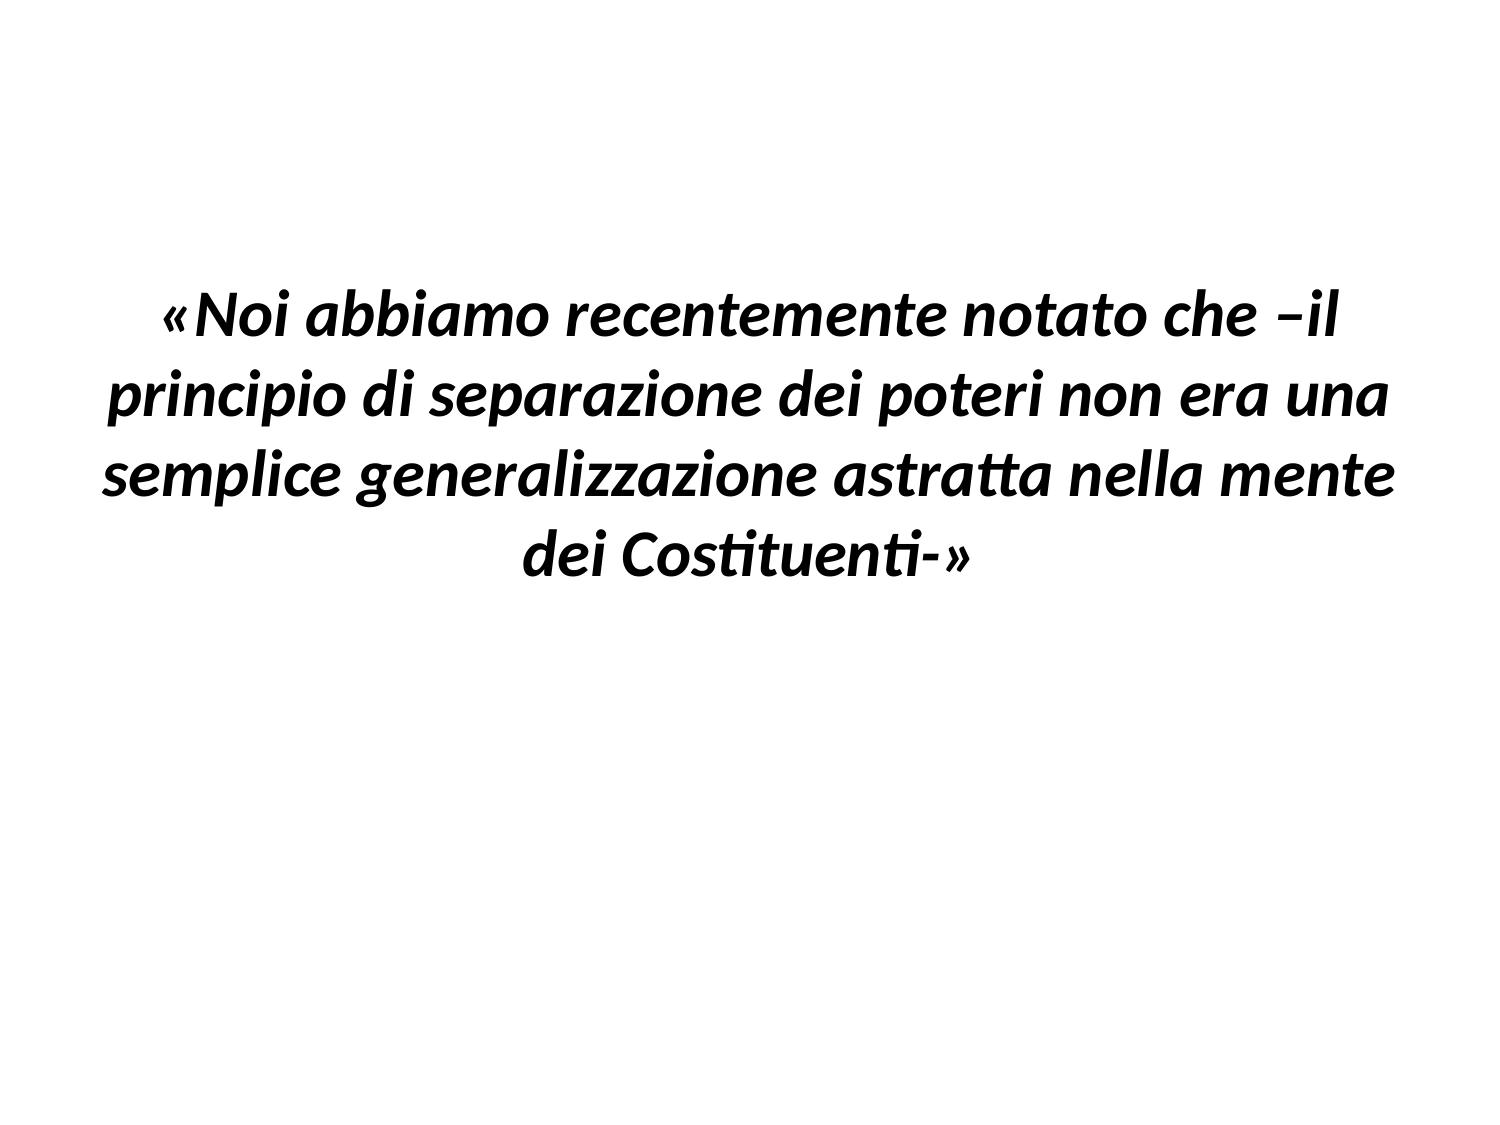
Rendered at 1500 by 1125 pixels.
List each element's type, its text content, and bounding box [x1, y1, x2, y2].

list «Noi abbiamo recentemente notato che –il principio di separazione dei poteri non era una semplice generalizzazione astratta nella mente dei Costituenti-» [75, 262, 1425, 1005]
